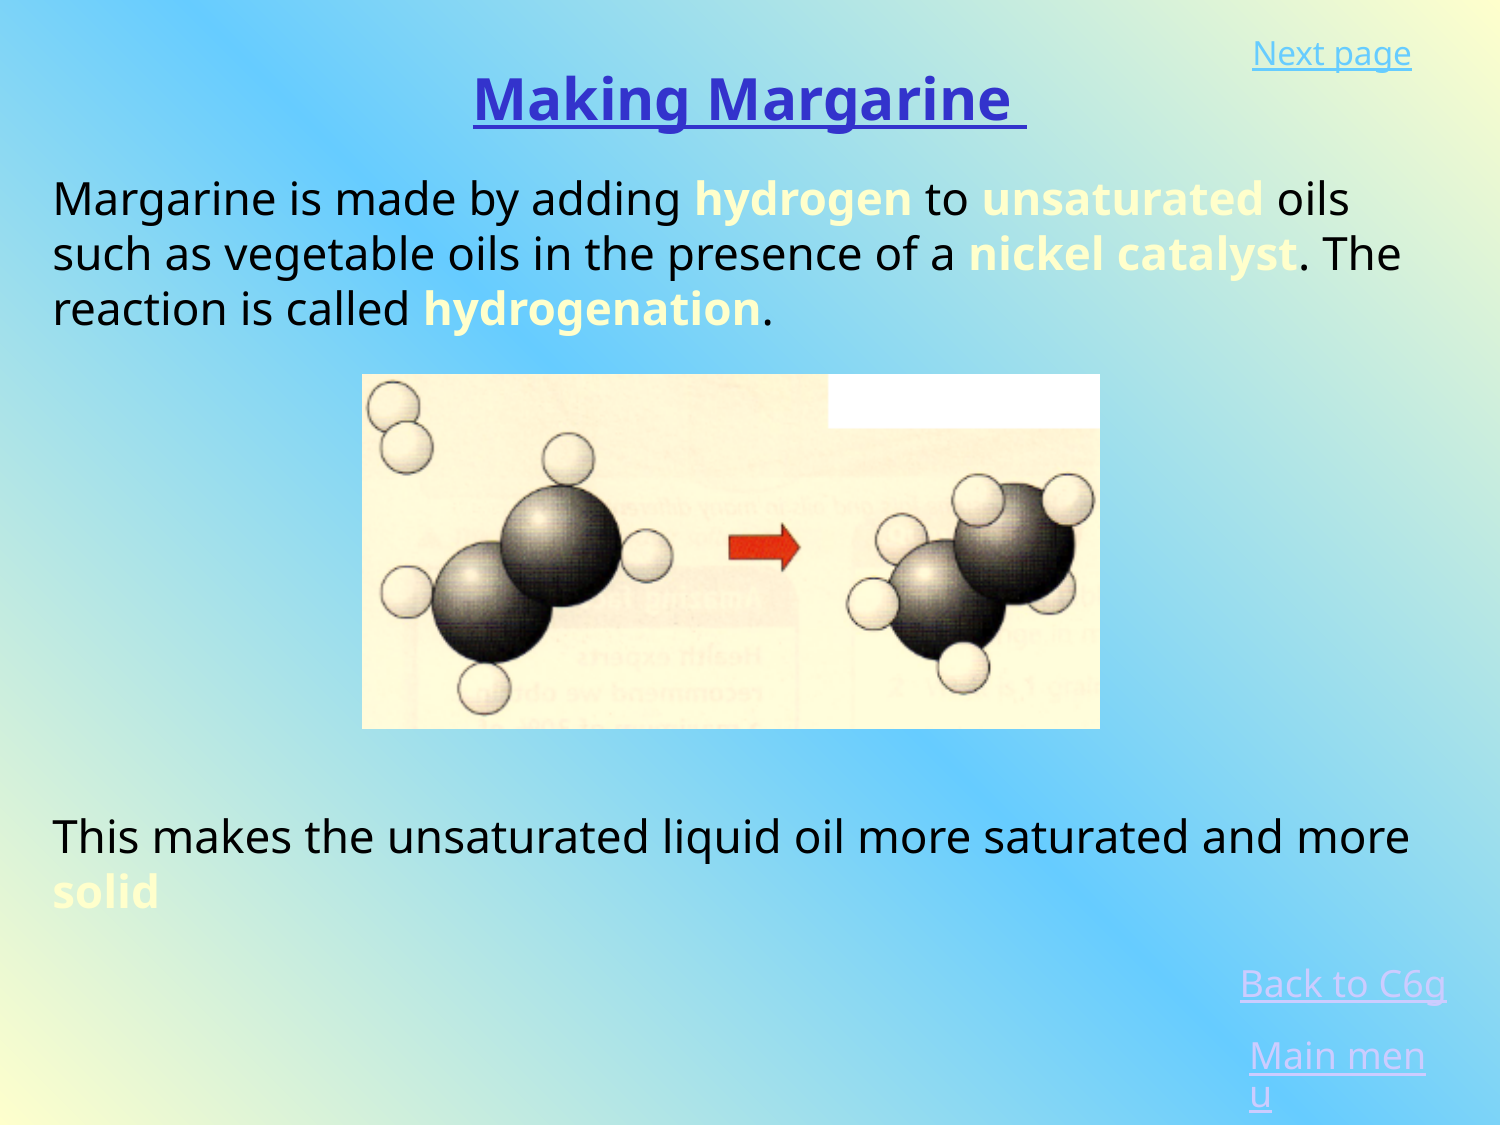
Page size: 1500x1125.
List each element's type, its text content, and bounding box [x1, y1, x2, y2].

text_box Margarine is made by adding hydrogen to unsaturated oils such as vegetable oils in the presence of a nickel catalyst. The reaction is called hydrogenation. [37, 162, 1463, 343]
text_box Making Margarine [41, 54, 1459, 140]
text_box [362, 374, 1101, 729]
text_box Back to C6g [1224, 952, 1471, 1018]
text_box This makes the unsaturated liquid oil more saturated and more solid [37, 799, 1463, 925]
text_box Main menu [1234, 1024, 1459, 1091]
